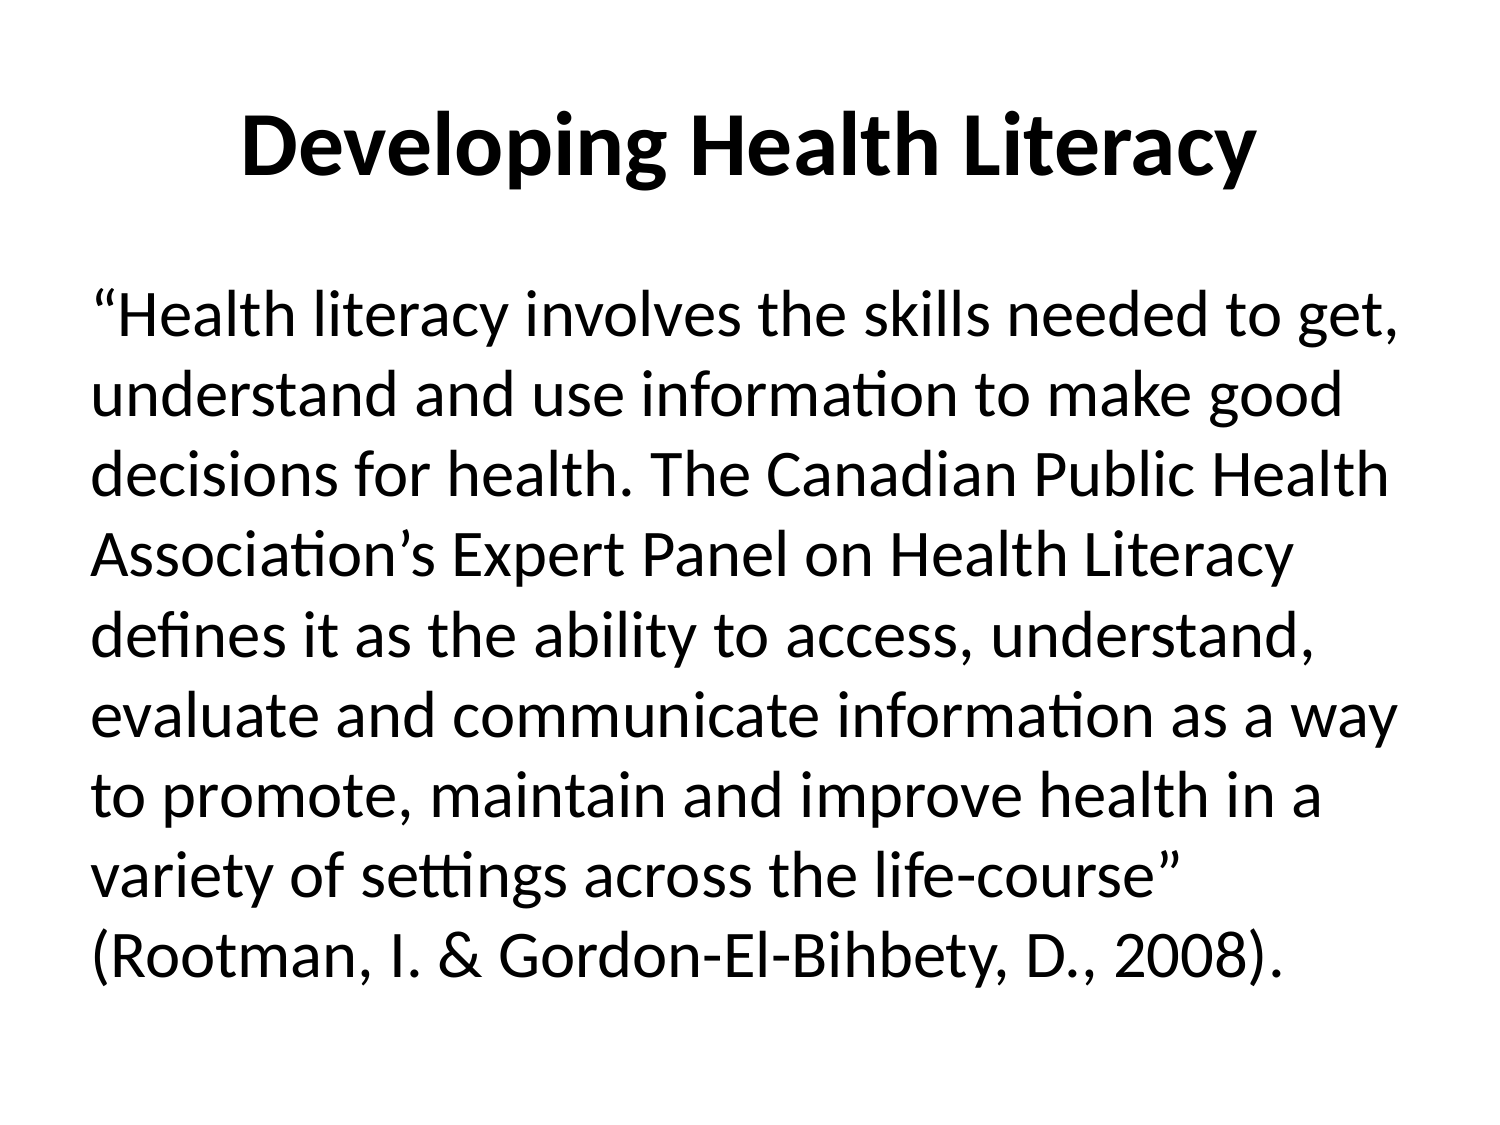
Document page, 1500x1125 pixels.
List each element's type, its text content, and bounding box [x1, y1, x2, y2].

list “Health literacy involves the skills needed to get, understand and use information to make good decisions for health. The Canadian Public Health Association’s Expert Panel on Health Literacy defines it as the ability to access, understand, evaluate and communicate information as a way to promote, maintain and improve health in a variety of settings across the life-course” (Rootman, I. & Gordon-El-Bihbety, D., 2008). [75, 262, 1425, 1005]
title Developing Health Literacy [75, 45, 1425, 233]
